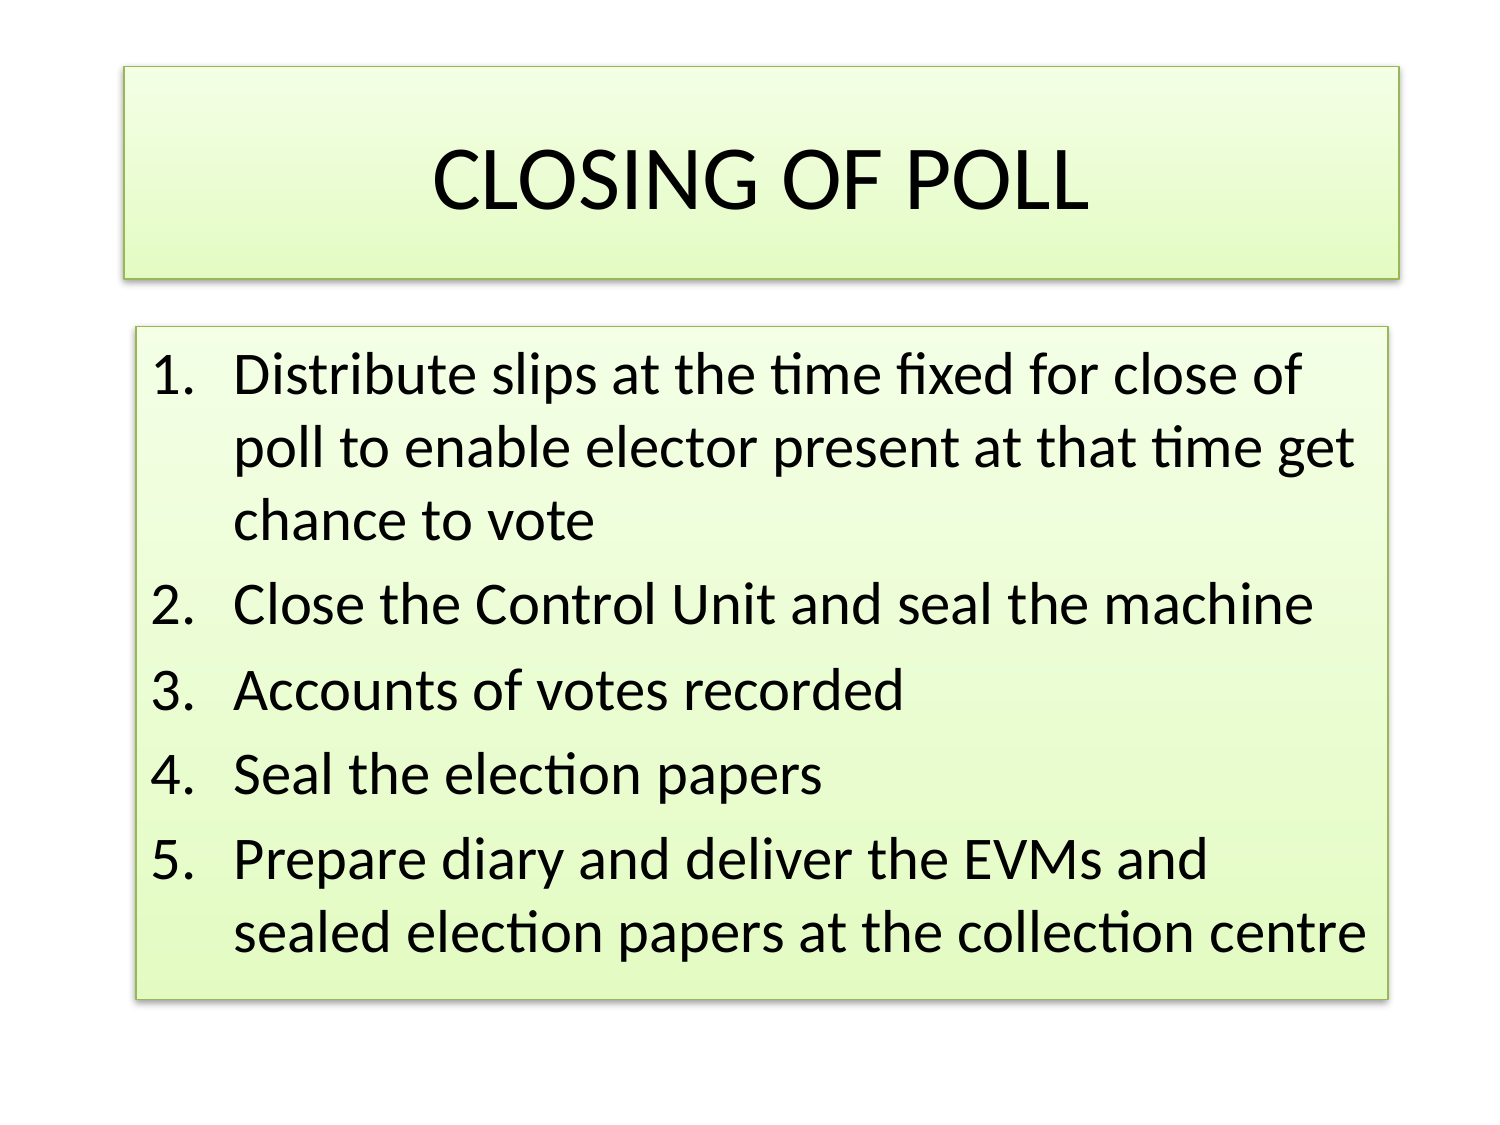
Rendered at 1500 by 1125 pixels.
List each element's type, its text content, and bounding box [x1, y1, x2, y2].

title CLOSING OF POLL [123, 66, 1400, 280]
subtitle Distribute slips at the time fixed for close of poll to enable elector present at that time get chance to vote Close the Control Unit and seal the machine Accounts of votes recorded Seal the election papers Prepare diary and deliver the EVMs and sealed election papers at the collection centre [135, 326, 1389, 1000]
